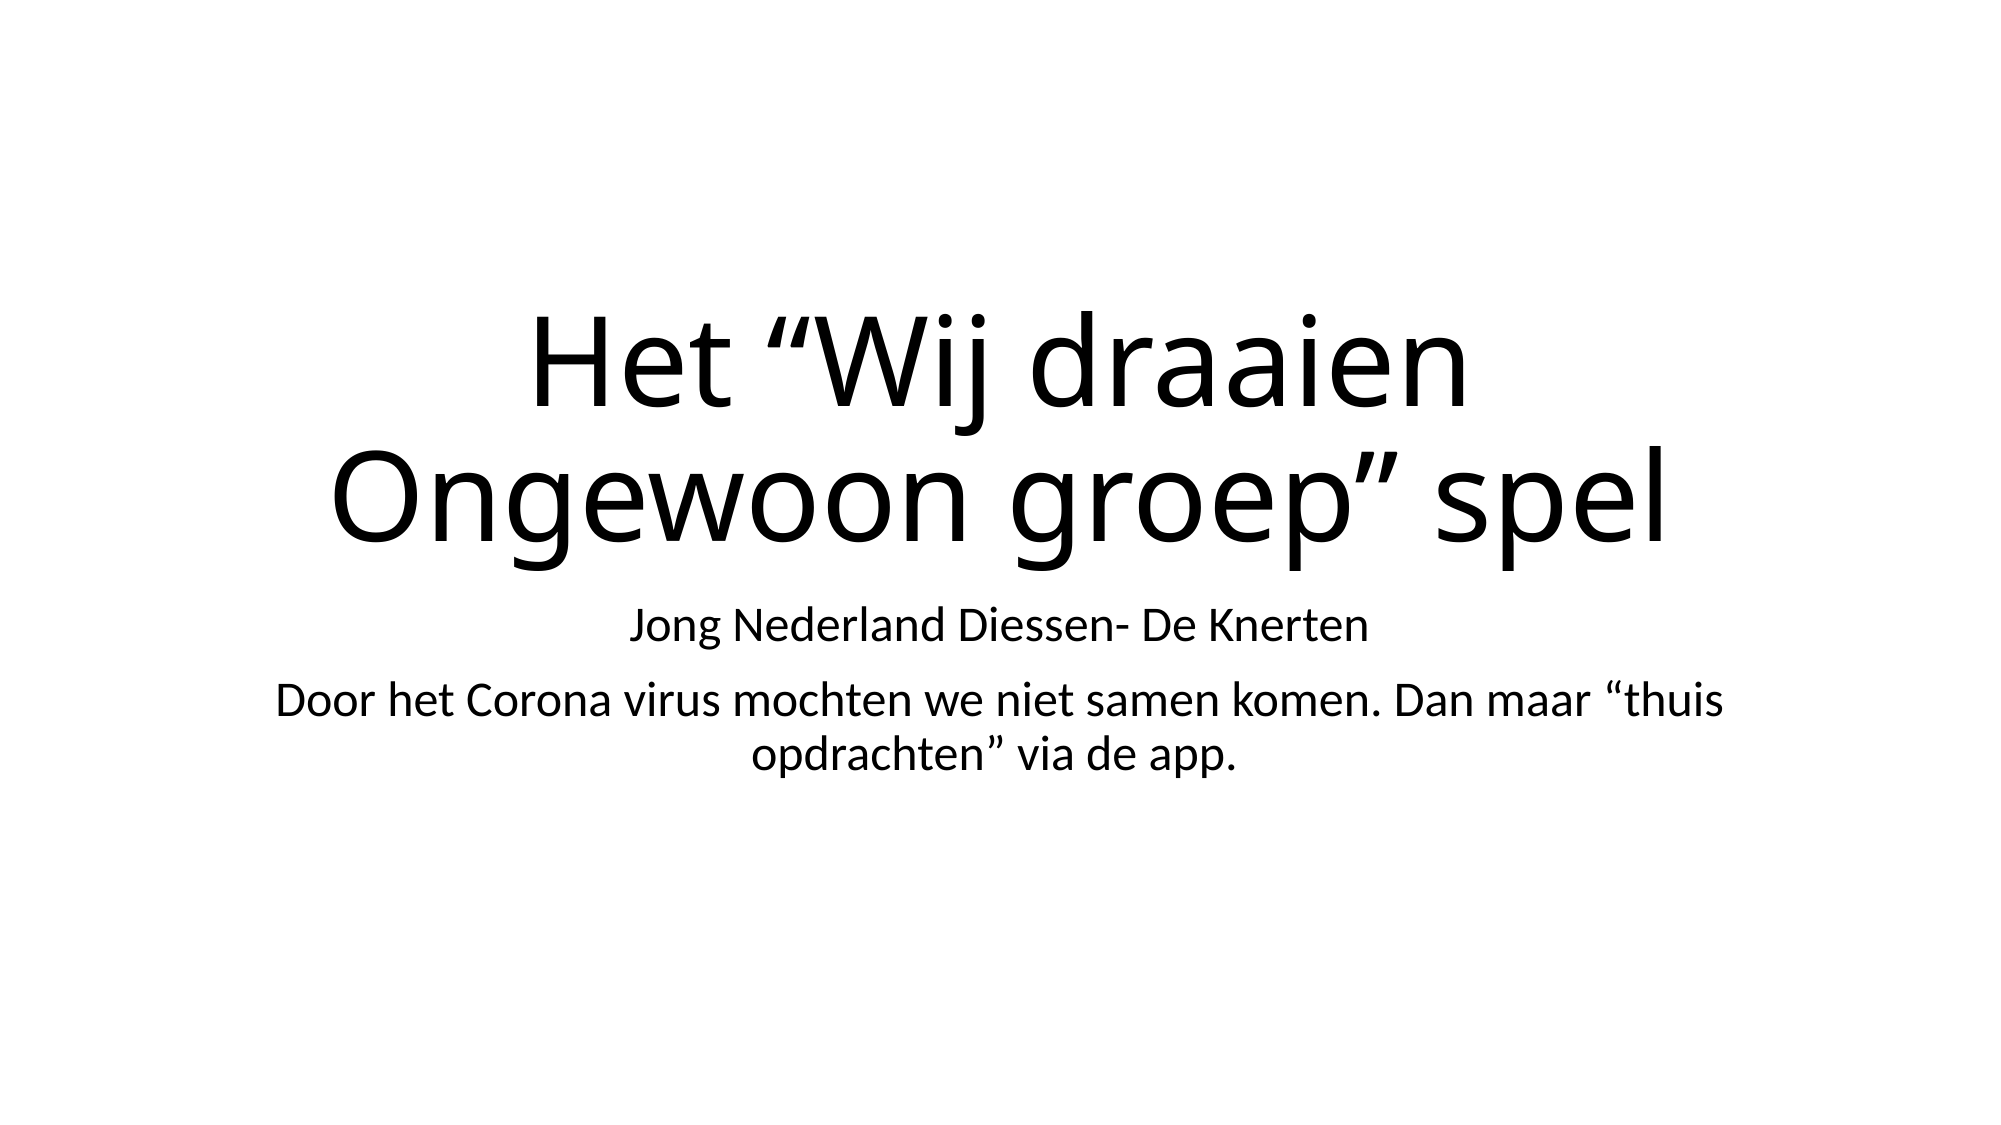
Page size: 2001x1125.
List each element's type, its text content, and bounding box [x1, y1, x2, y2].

title Het “Wij draaien Ongewoon groep” spel [249, 184, 1750, 576]
subtitle Jong Nederland Diessen- De Knerten Door het Corona virus mochten we niet samen komen. Dan maar “thuis opdrachten” via de app. [249, 590, 1750, 863]
